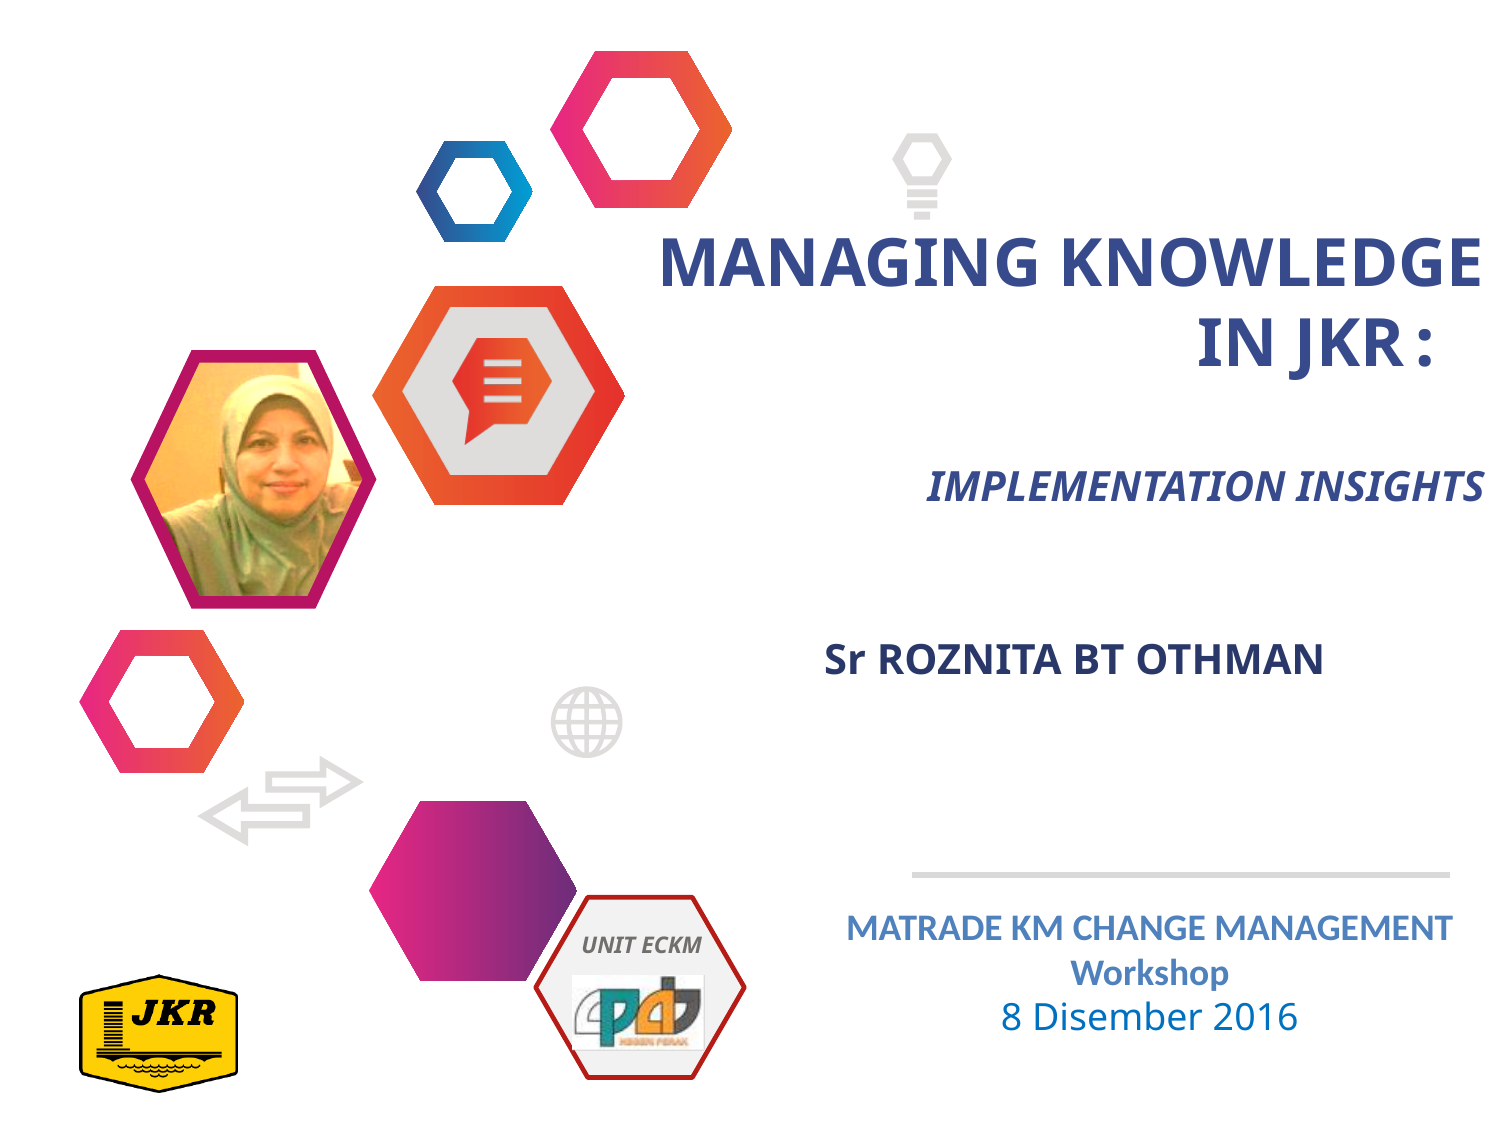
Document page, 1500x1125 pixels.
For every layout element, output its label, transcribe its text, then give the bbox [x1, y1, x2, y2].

picture [402, 307, 487, 475]
picture [79, 974, 238, 1093]
subtitle Sr ROZNITA BT OTHMAN [774, 624, 1375, 697]
picture [145, 363, 362, 596]
text_box MATRADE KM CHANGE MANAGEMENT Workshop 8 Disember 2016 [774, 895, 1500, 1046]
title MANAGING KNOWLEDGE IN JKR: IMPLEMENTATION INSIGHTS [487, 212, 1500, 538]
picture [572, 975, 706, 1052]
